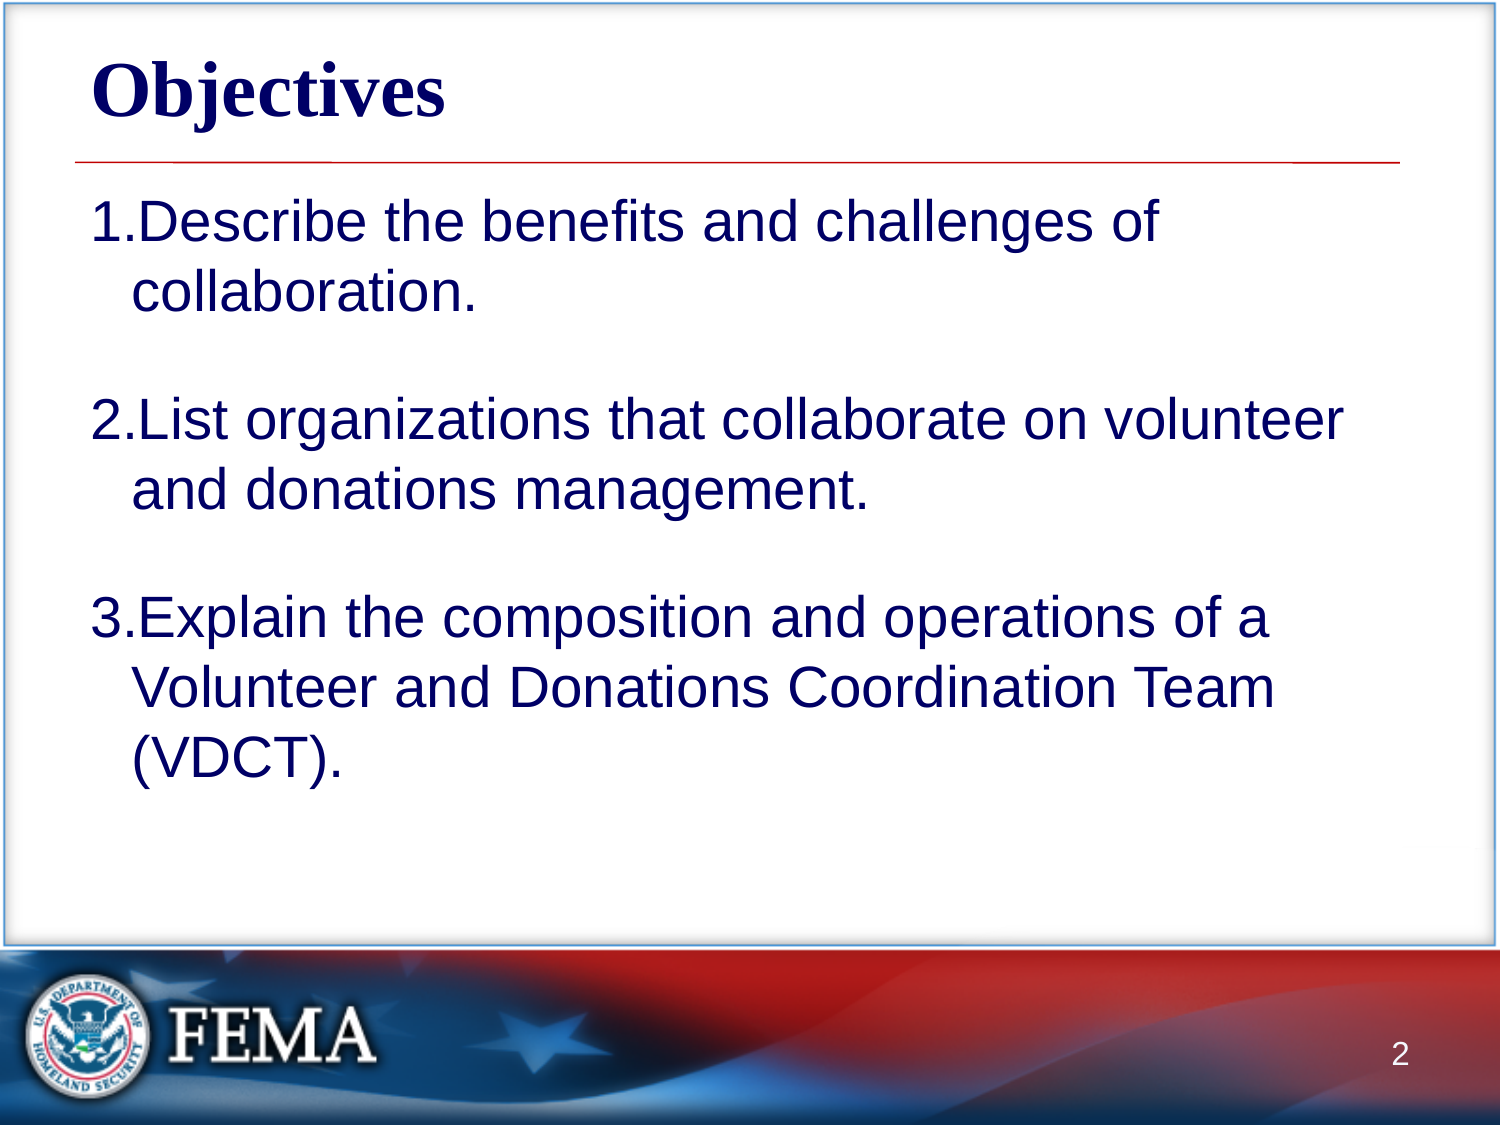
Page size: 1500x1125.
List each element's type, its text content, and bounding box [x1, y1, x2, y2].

title Objectives [75, 32, 1425, 138]
slide_number 2 [1074, 1024, 1425, 1103]
picture [0, 0, 1500, 1125]
list Describe the benefits and challenges of collaboration. List organizations that collaborate on volunteer and donations management. Explain the composition and operations of a Volunteer and Donations Coordination Team (VDCT). [75, 175, 1425, 938]
